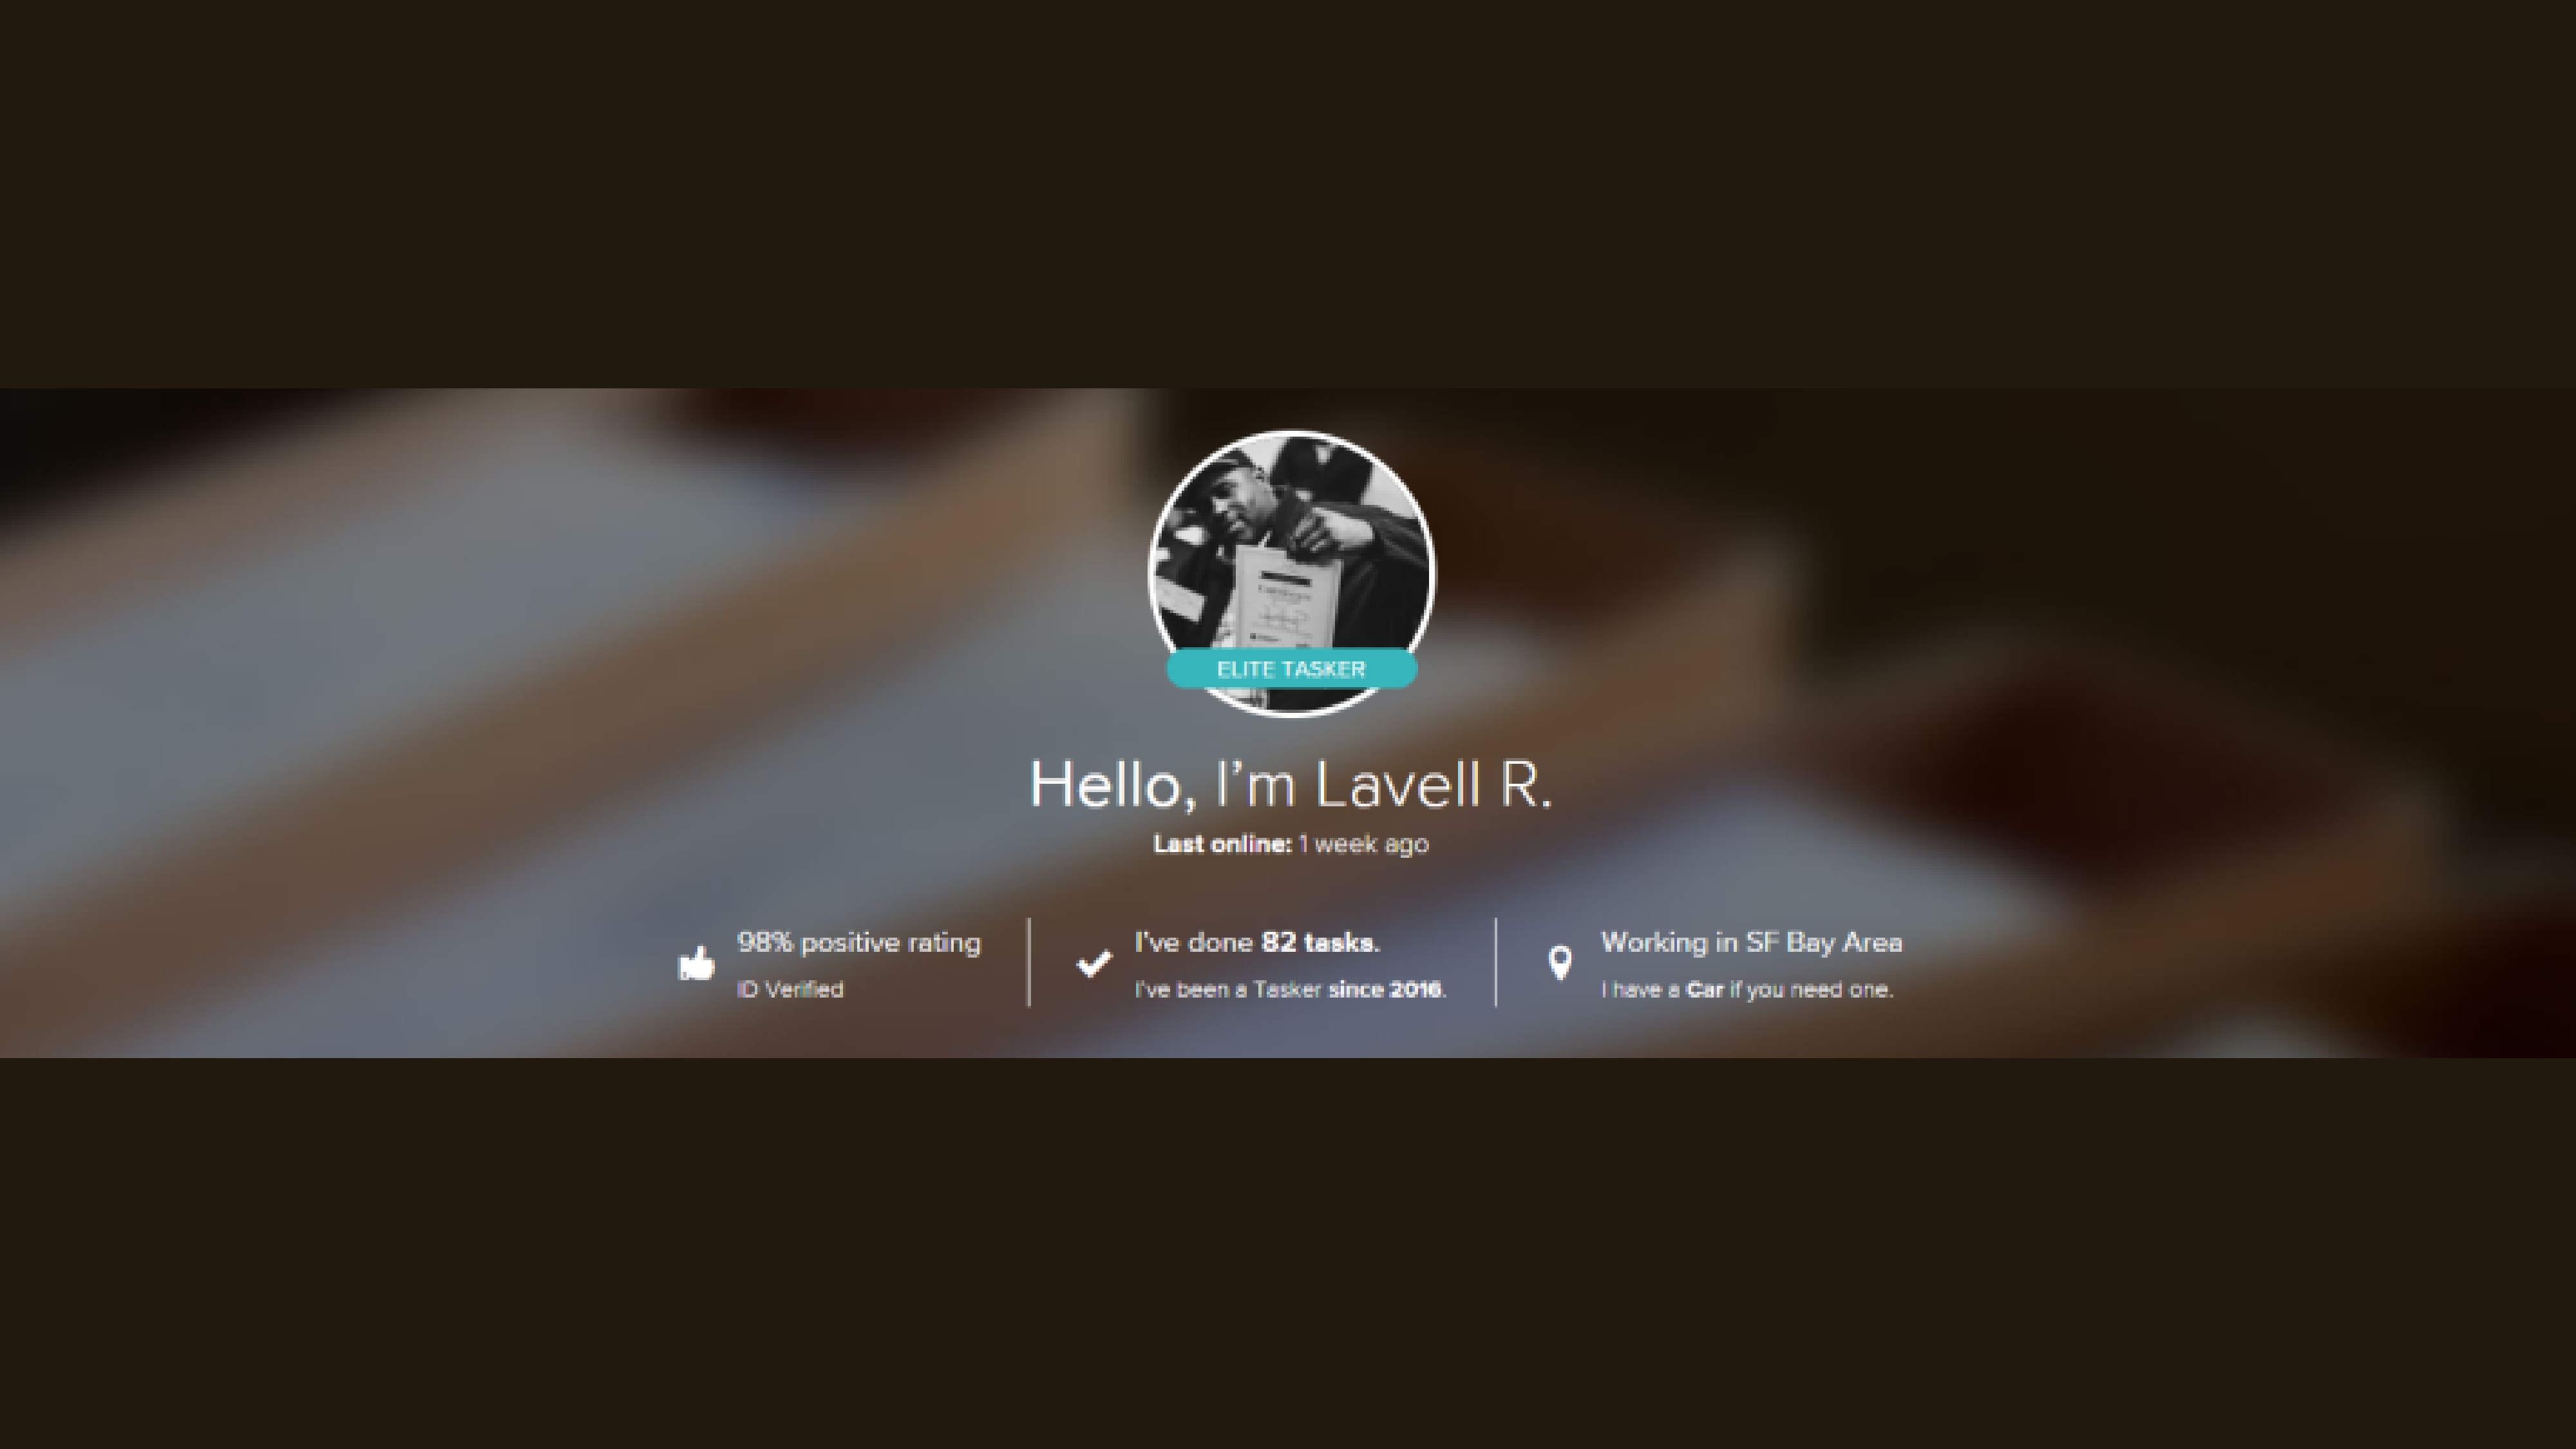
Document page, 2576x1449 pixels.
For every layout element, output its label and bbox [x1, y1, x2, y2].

picture [0, 388, 2576, 1058]
